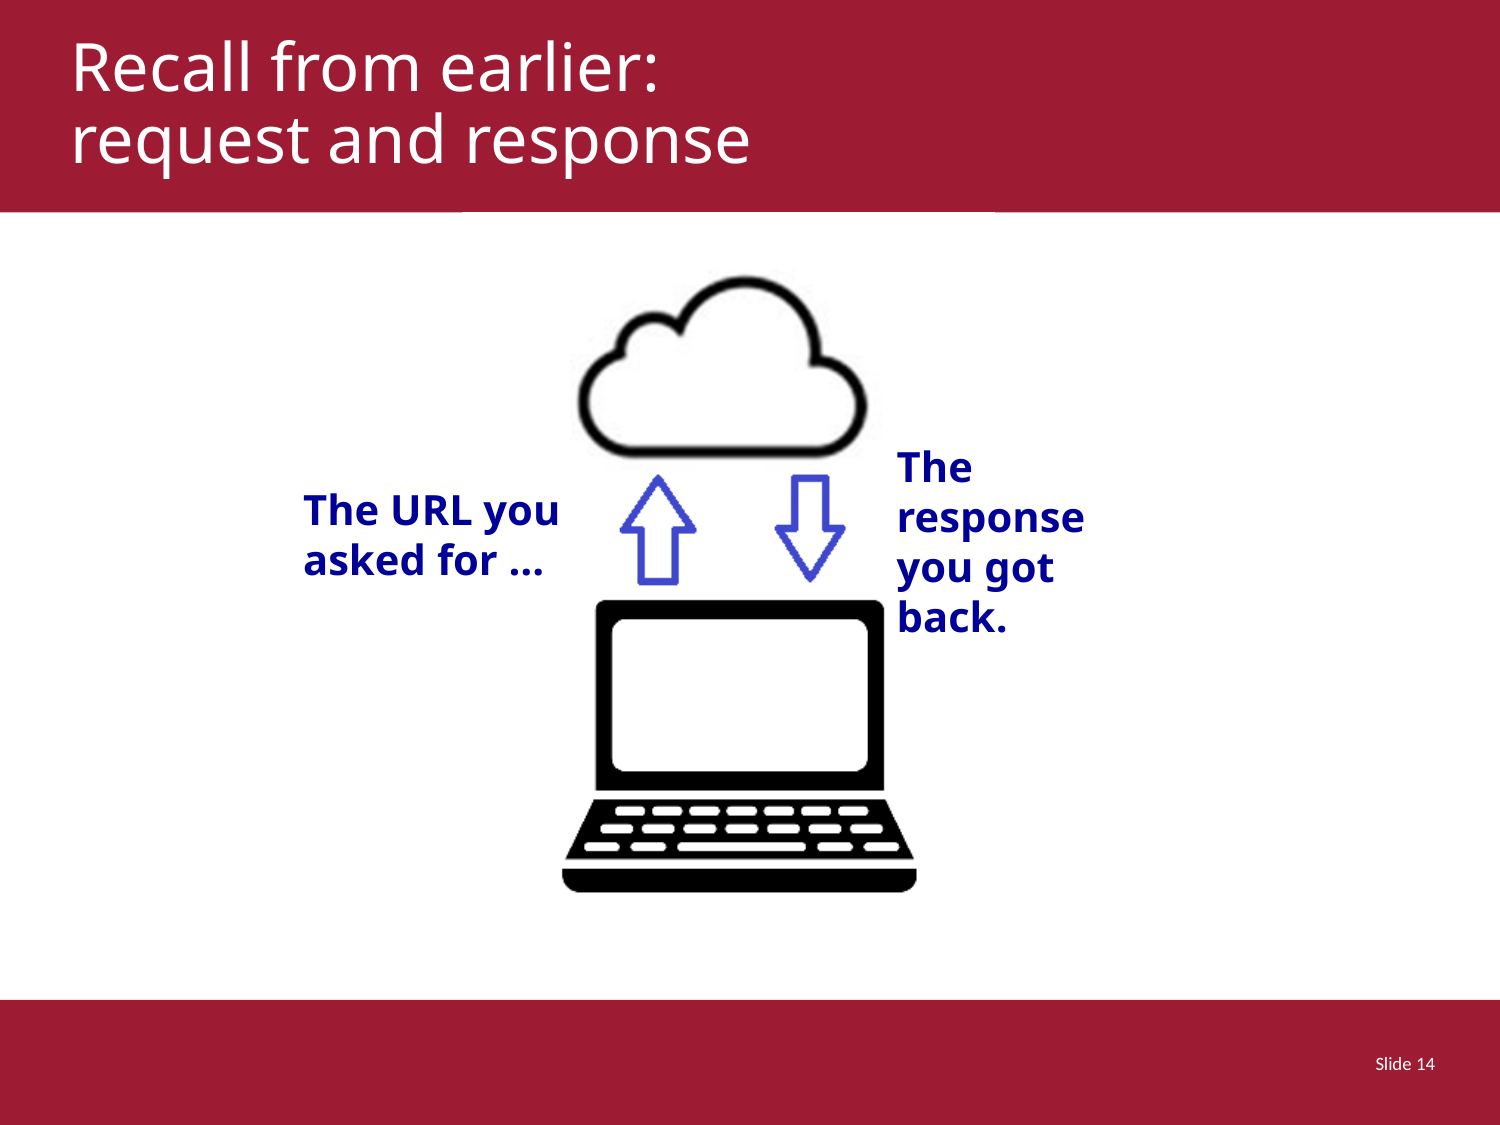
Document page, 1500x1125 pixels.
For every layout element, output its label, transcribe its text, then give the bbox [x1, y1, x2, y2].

slide_number Slide 14 [1224, 1037, 1450, 1088]
text_box The URL you asked for … [303, 484, 462, 585]
title Recall from earlier: request and response [0, 0, 1500, 213]
picture [462, 212, 995, 996]
text_box The response you got back. [995, 440, 1172, 641]
